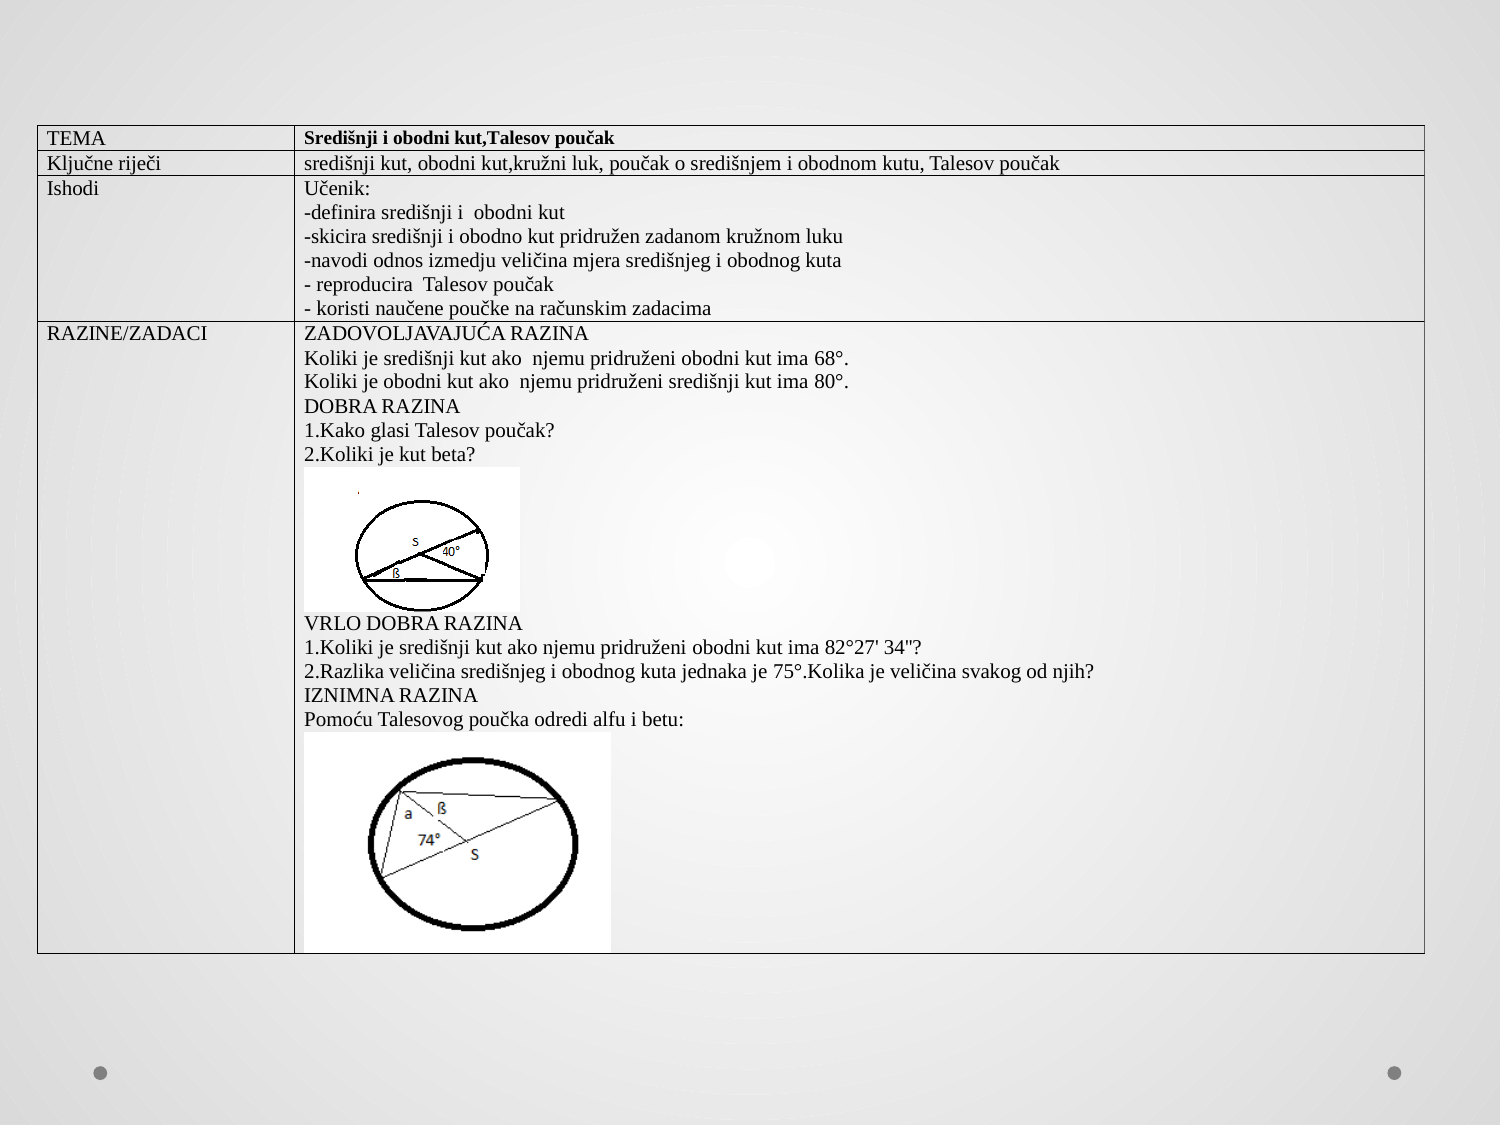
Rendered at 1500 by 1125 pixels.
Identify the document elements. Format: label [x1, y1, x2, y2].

text_box [36, 125, 1425, 977]
